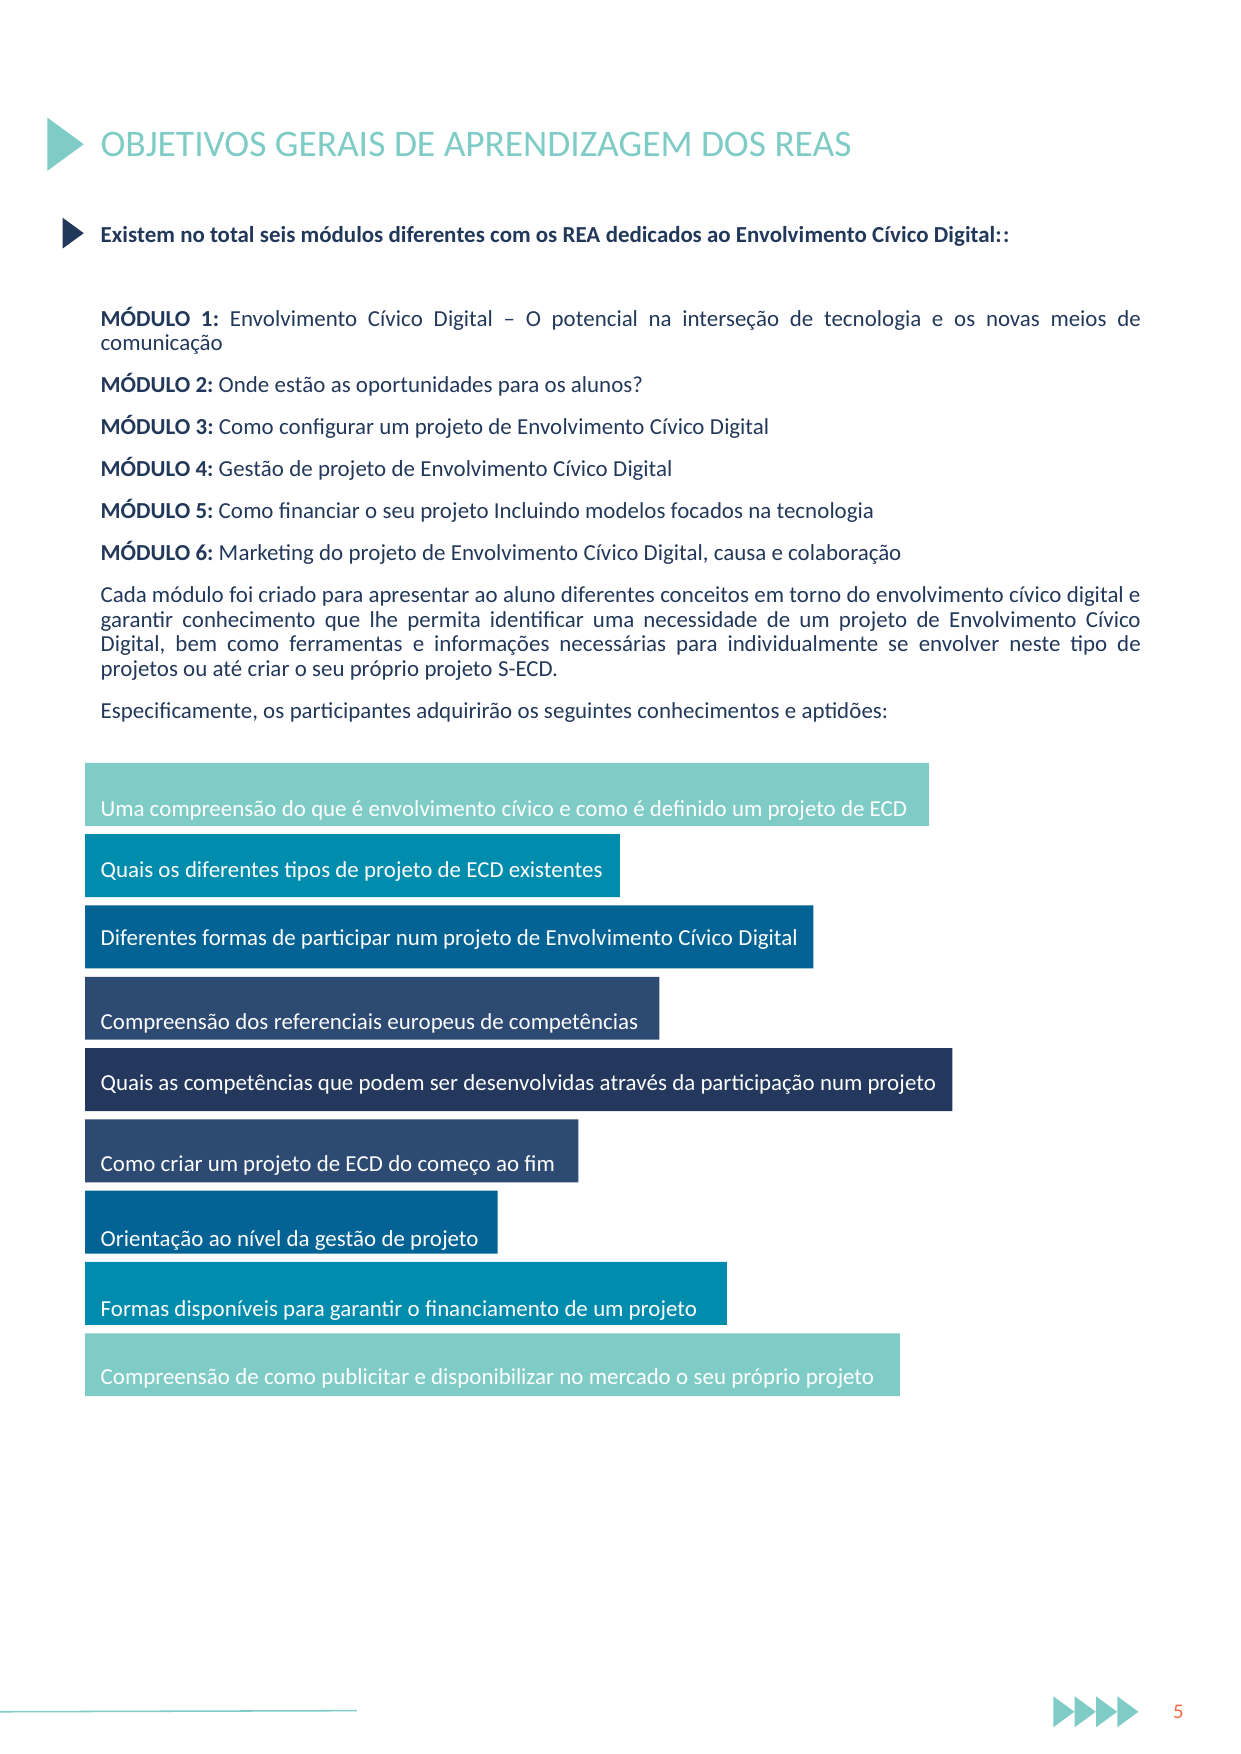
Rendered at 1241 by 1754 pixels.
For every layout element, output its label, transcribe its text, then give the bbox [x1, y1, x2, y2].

text_box Existem no total seis módulos diferentes com os REA dedicados ao Envolvimento Cívico Digital:: MÓDULO 1: Envolvimento Cívico Digital – O potencial na interseção de tecnologia e os novas meios de comunicação MÓDULO 2: Onde estão as oportunidades para os alunos? MÓDULO 3: Como configurar um projeto de Envolvimento Cívico Digital MÓDULO 4: Gestão de projeto de Envolvimento Cívico Digital MÓDULO 5: Como financiar o seu projeto Incluindo modelos focados na tecnologia MÓDULO 6: Marketing do projeto de Envolvimento Cívico Digital, causa e colaboração Cada módulo foi criado para apresentar ao aluno diferentes conceitos em torno do envolvimento cívico digital e garantir conhecimento que lhe permita identificar uma necessidade de um projeto de Envolvimento Cívico Digital, bem como ferramentas e informações necessárias para individualmente se envolver neste tipo de projetos ou até criar o seu próprio projeto S-ECD. Especificamente, os participantes adquirirão os seguintes conhecimentos e aptidões: Uma compreensão do que é envolvimento cívico e como é definido um projeto de ECD Quais os diferentes tipos de projeto de ECD existentes Diferentes formas de participar num projeto de Envolvimento Cívico Digital Compreensão dos referenciais europeus de competências Quais as competências que podem ser desenvolvidas através da participação num projeto Como criar um projeto de ECD do começo ao fim Orientação ao nível da gestão de projeto Formas disponíveis para garantir o financiamento de um projeto Compreensão de como publicitar e disponibilizar no mercado o seu próprio projeto [85, 215, 1158, 1662]
text_box [62, 217, 84, 249]
text_box OBJETIVOS GERAIS DE APRENDIZAGEM DOS REAS [85, 92, 1158, 197]
text_box [47, 117, 84, 171]
